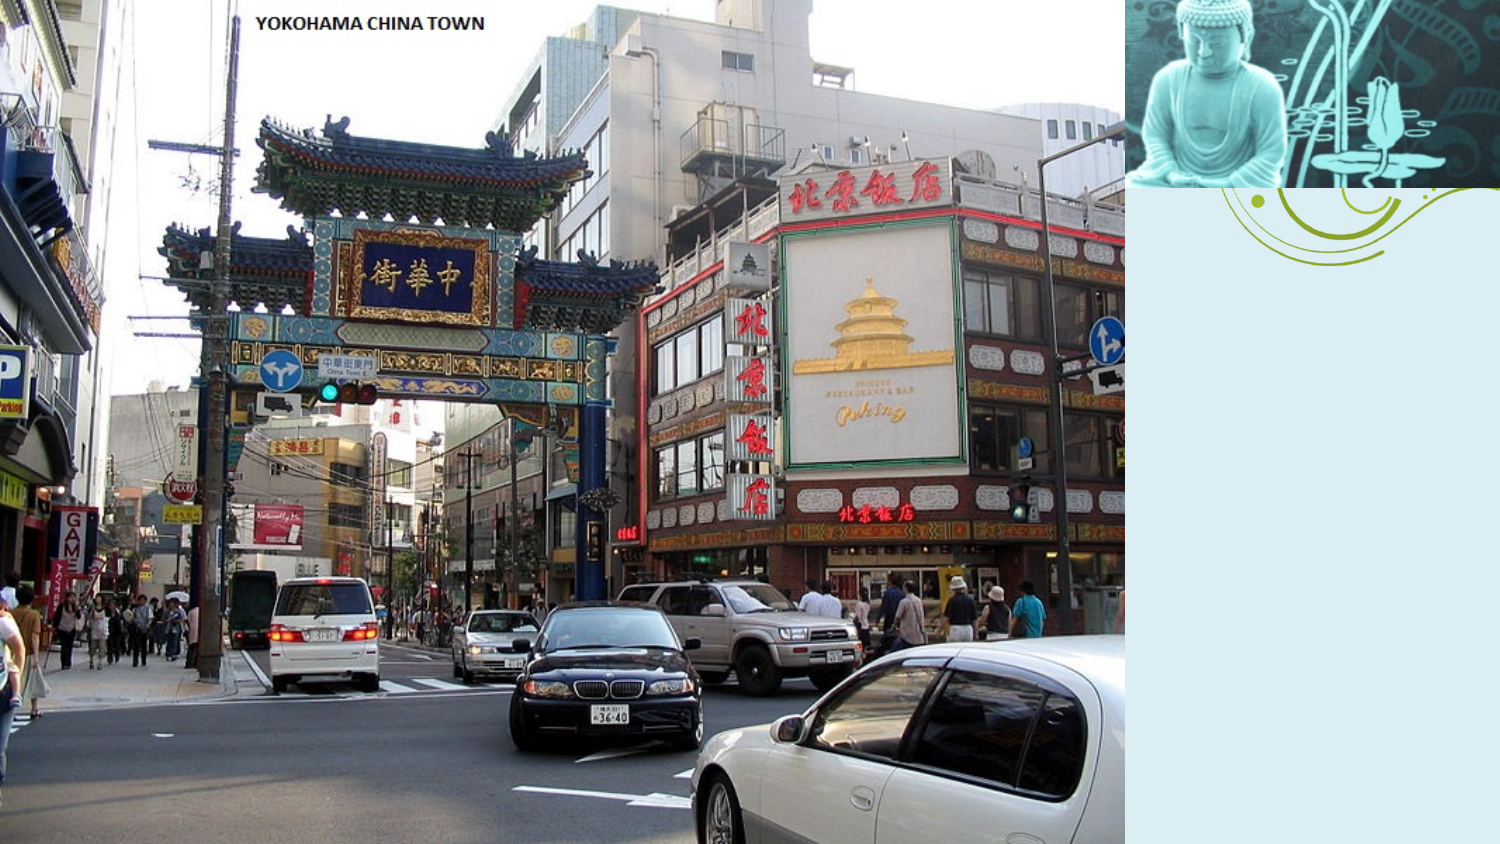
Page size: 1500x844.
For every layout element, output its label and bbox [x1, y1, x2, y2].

list [0, 0, 1126, 844]
picture [1126, 0, 1500, 266]
